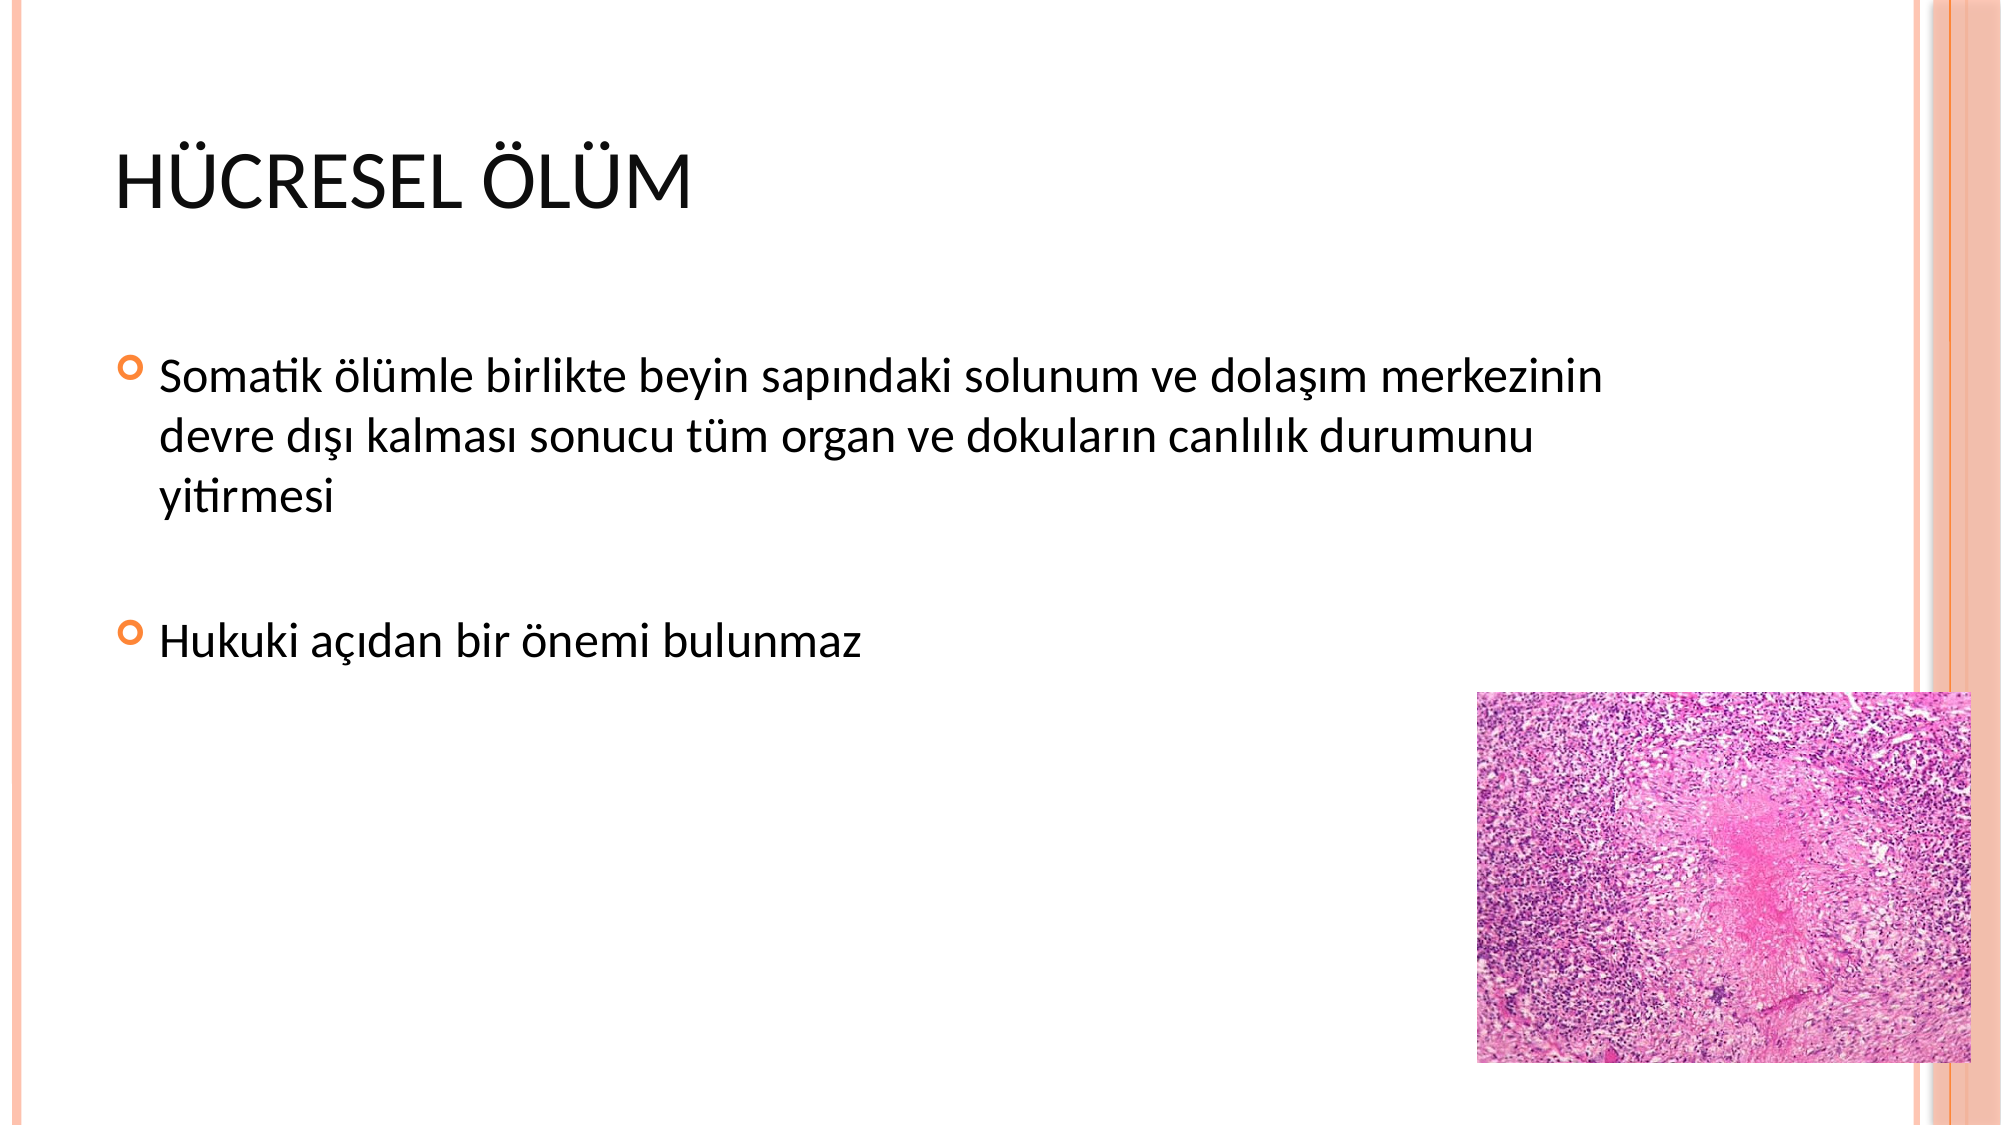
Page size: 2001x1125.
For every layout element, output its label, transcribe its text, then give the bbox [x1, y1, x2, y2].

list Somatik ölümle birlikte beyin sapındaki solunum ve dolaşım merkezinin devre dışı kalması sonucu tüm organ ve dokuların canlılık durumunu yitirmesi Hukuki açıdan bir önemi bulunmaz [99, 262, 1734, 1062]
title HÜCRESEL ÖLÜM [99, 45, 1734, 233]
picture [1477, 692, 1972, 1063]
